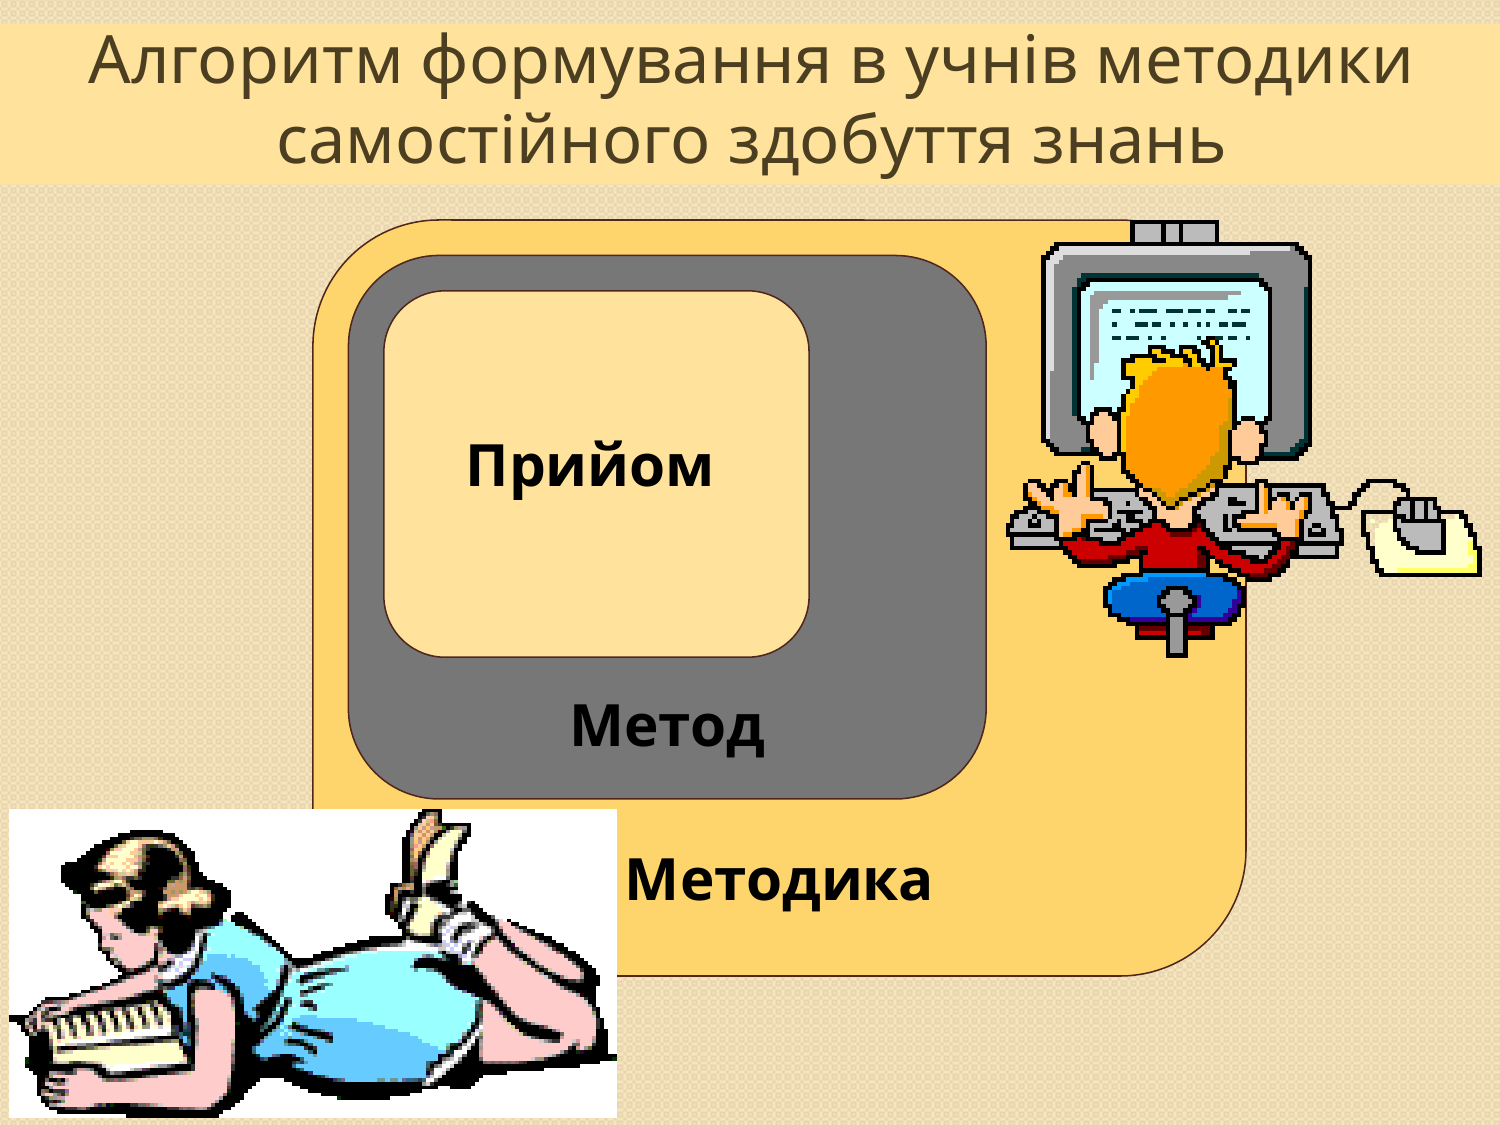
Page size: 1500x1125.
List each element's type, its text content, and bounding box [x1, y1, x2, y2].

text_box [312, 219, 1247, 977]
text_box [348, 255, 987, 800]
picture [1005, 220, 1483, 658]
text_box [383, 290, 810, 658]
picture [9, 808, 617, 1118]
title Алгоритм формування в учнів методики самостійного здобуття знань [0, 23, 1500, 185]
